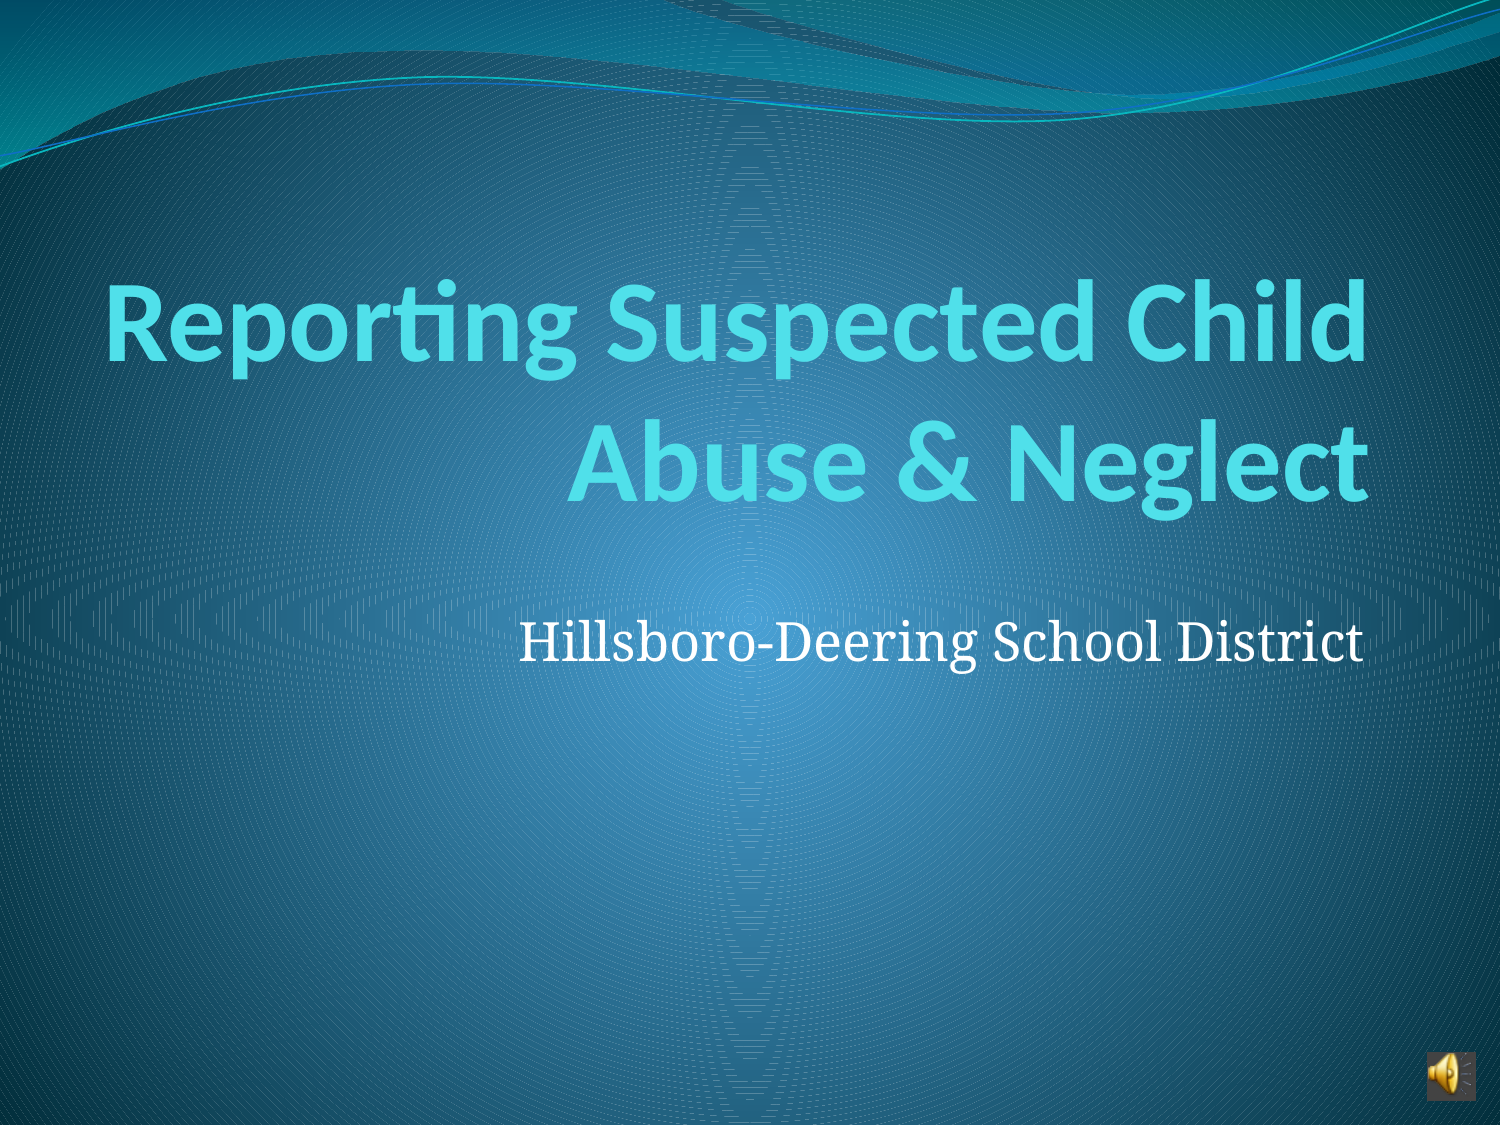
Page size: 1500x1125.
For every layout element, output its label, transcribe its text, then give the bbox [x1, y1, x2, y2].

picture [1426, 1051, 1477, 1102]
subtitle Hillsboro-Deering School District [87, 600, 1376, 725]
title Reporting Suspected Child Abuse & Neglect [87, 224, 1376, 525]
